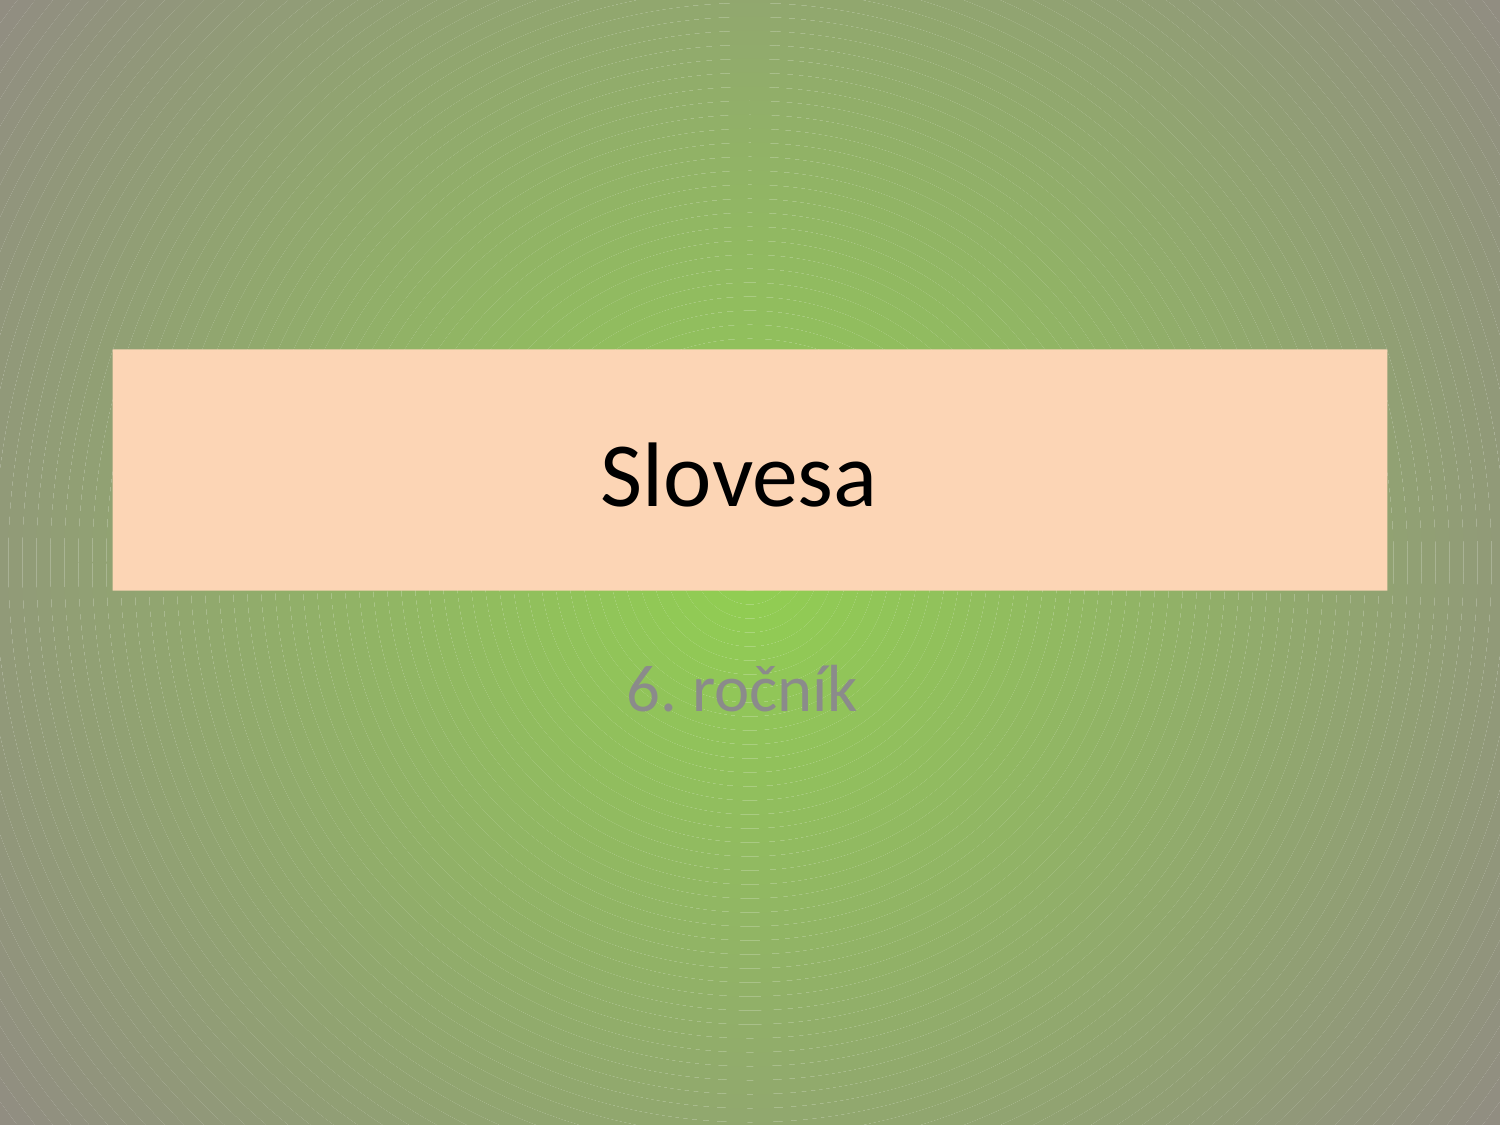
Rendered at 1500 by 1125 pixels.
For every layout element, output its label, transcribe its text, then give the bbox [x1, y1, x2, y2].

subtitle 6. ročník [225, 637, 1275, 925]
title Slovesa [112, 349, 1388, 591]
